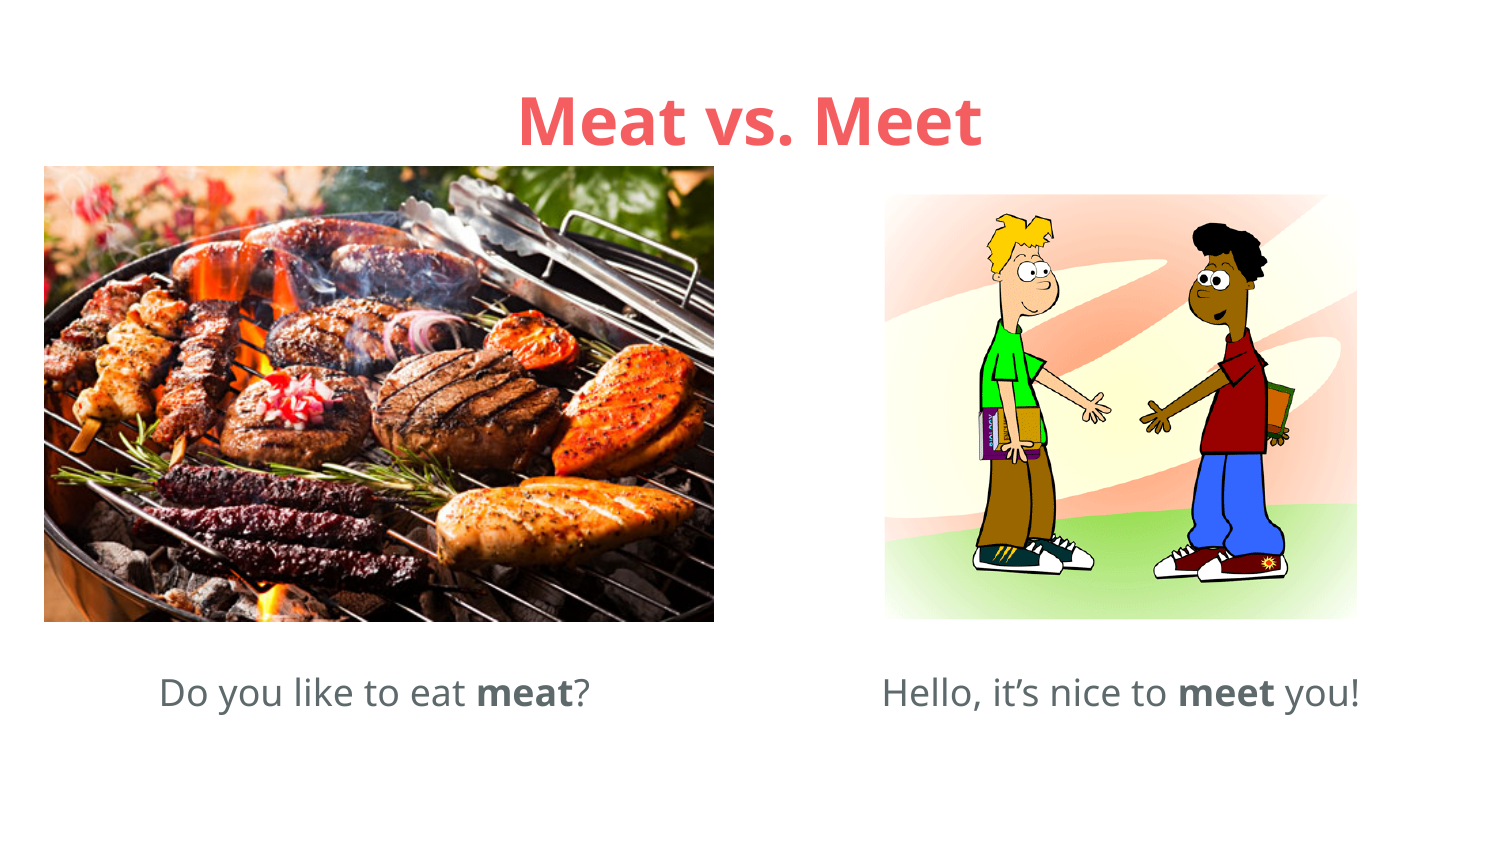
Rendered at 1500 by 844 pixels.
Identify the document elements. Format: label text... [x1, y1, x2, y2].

list Do you like to eat meat? [51, 646, 708, 750]
picture [881, 191, 1360, 622]
title Meat vs. Meet [51, 64, 1449, 167]
picture [44, 166, 715, 622]
list Hello, it’s nice to meet you! [792, 646, 1449, 750]
